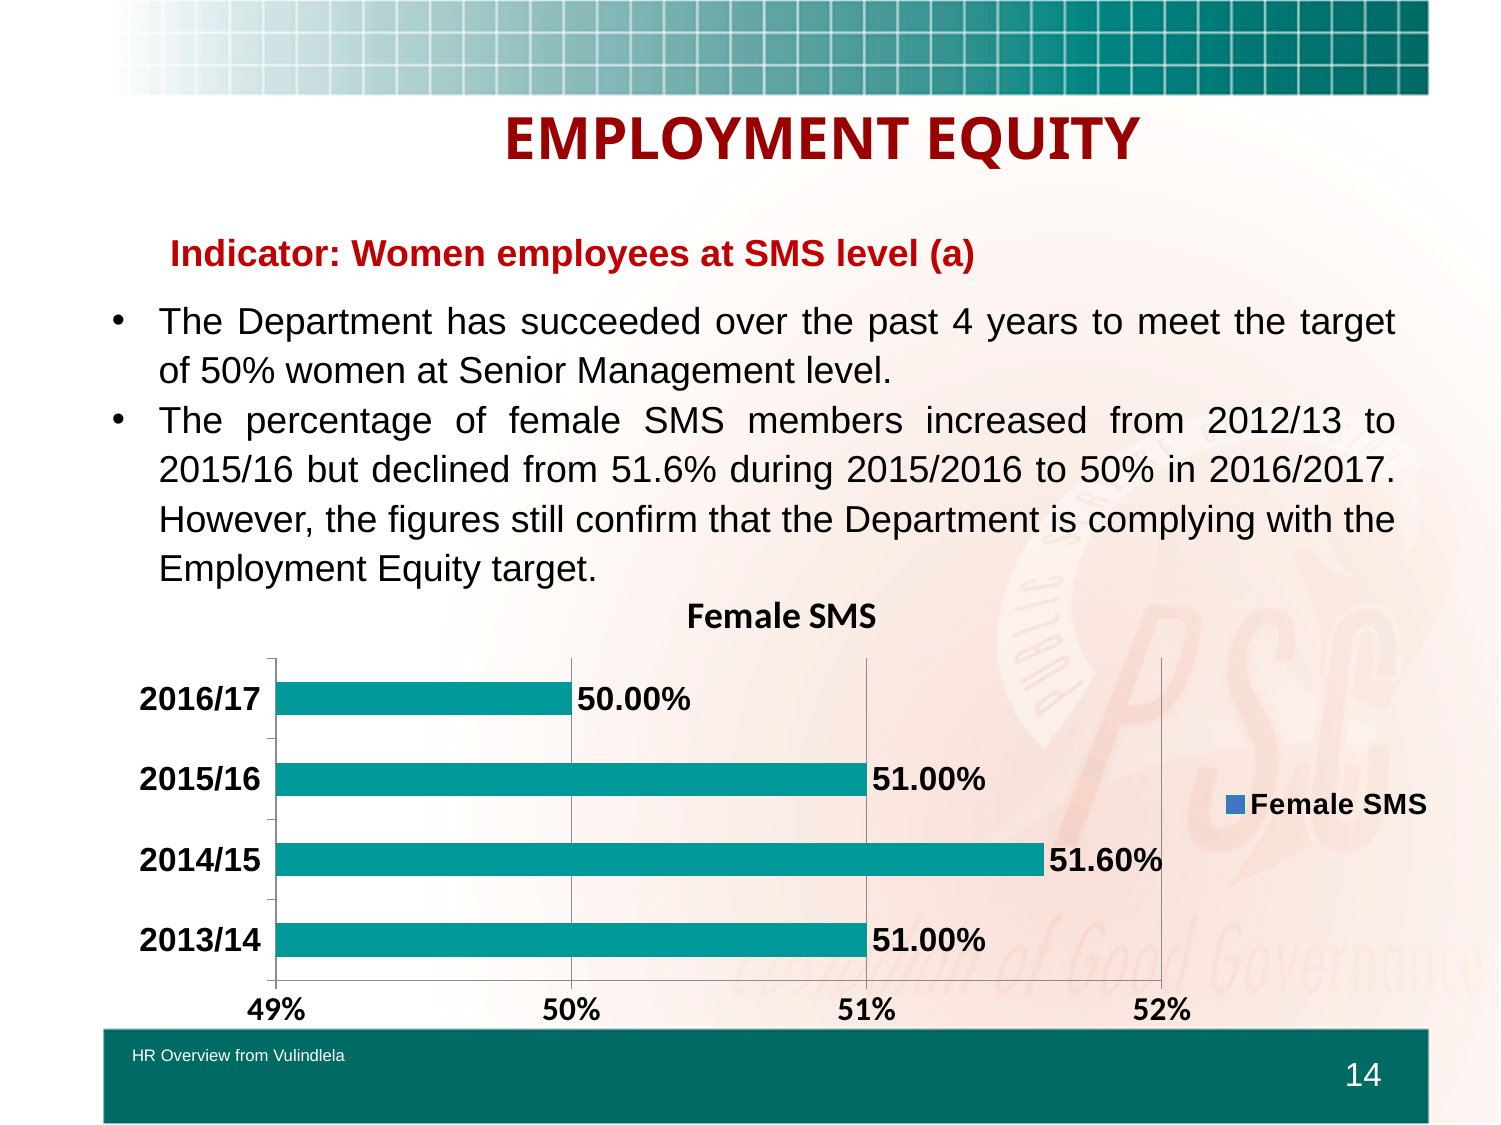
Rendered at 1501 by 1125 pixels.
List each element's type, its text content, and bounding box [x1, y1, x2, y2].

picture [28, 0, 1501, 1125]
chart [112, 571, 1451, 1038]
title EMPLOYMENT EQUITY [262, 101, 1383, 182]
text_box The Department has succeeded over the past 4 years to meet the target of 50% women at Senior Management level. The percentage of female SMS members increased from 2012/13 to 2015/16 but declined from 51.6% during 2015/2016 to 50% in 2016/2017. However, the figures still confirm that the Department is complying with the Employment Equity target. [97, 285, 1412, 597]
text_box HR Overview from Vulindlela [112, 1038, 1365, 1072]
slide_number 14 [1059, 1042, 1398, 1103]
text_box Indicator: Women employees at SMS level (a) [144, 212, 1481, 282]
